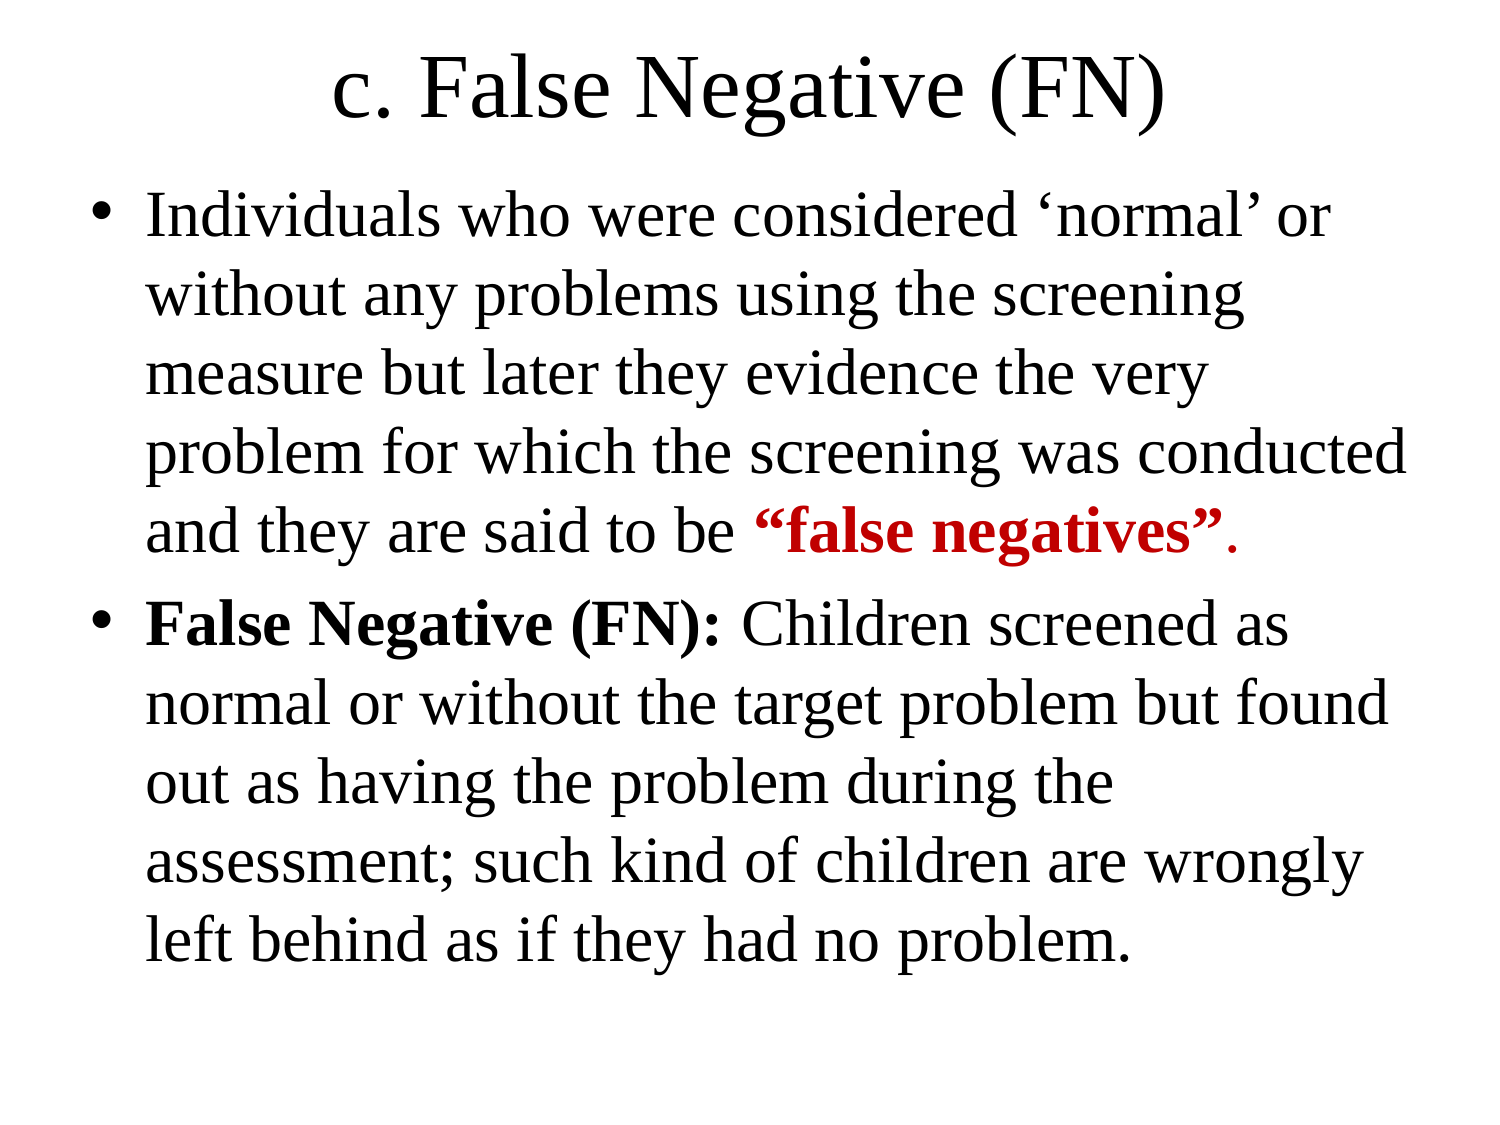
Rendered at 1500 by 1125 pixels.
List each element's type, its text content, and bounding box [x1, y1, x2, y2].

title c. False Negative (FN) [0, 0, 1500, 163]
list Individuals who were considered ‘normal’ or without any problems using the screening measure but later they evidence the very problem for which the screening was conducted and they are said to be “false negatives”. False Negative (FN): Children screened as normal or without the target problem but found out as having the problem during the assessment; such kind of children are wrongly left behind as if they had no problem. [75, 162, 1425, 1005]
